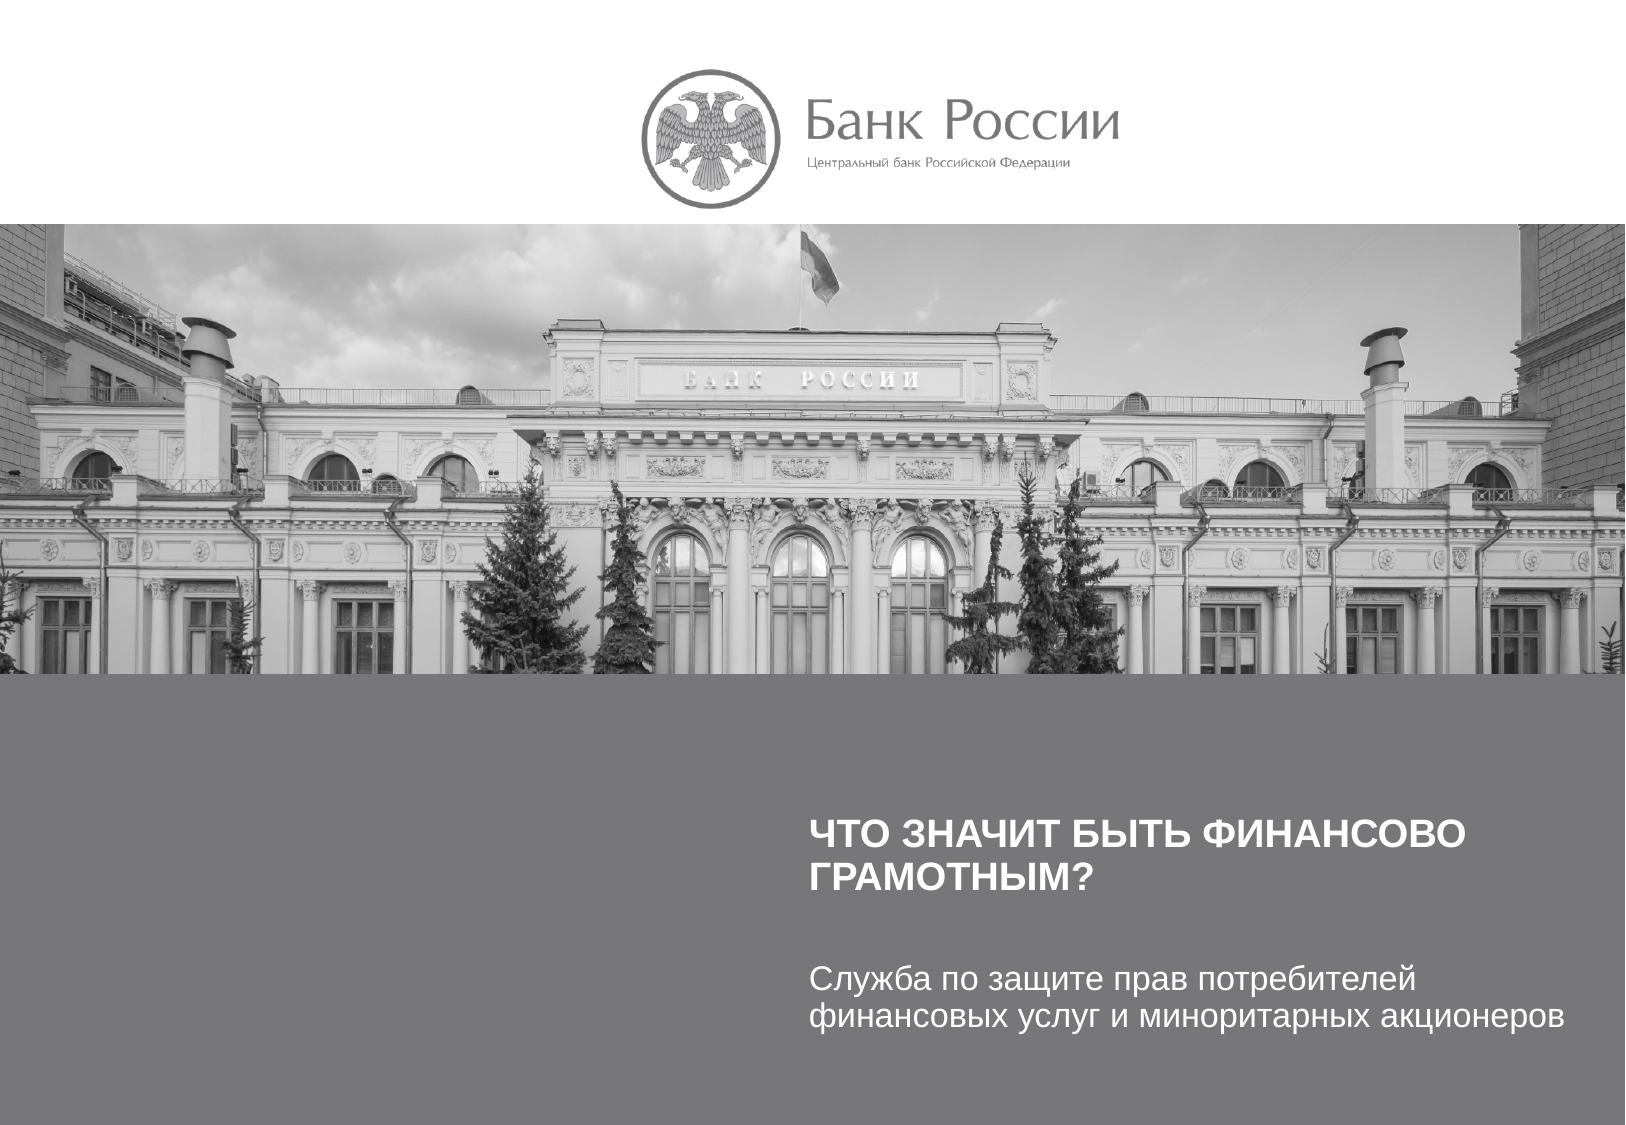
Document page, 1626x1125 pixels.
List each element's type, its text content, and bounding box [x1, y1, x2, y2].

picture [0, 0, 1625, 674]
title ЧТО ЗНАЧИТ БЫТЬ ФИНАНСОВО ГРАМОТНЫМ? [808, 675, 1578, 899]
subtitle Служба по защите прав потребителей финансовых услуг и миноритарных акционеров [808, 961, 1578, 1070]
